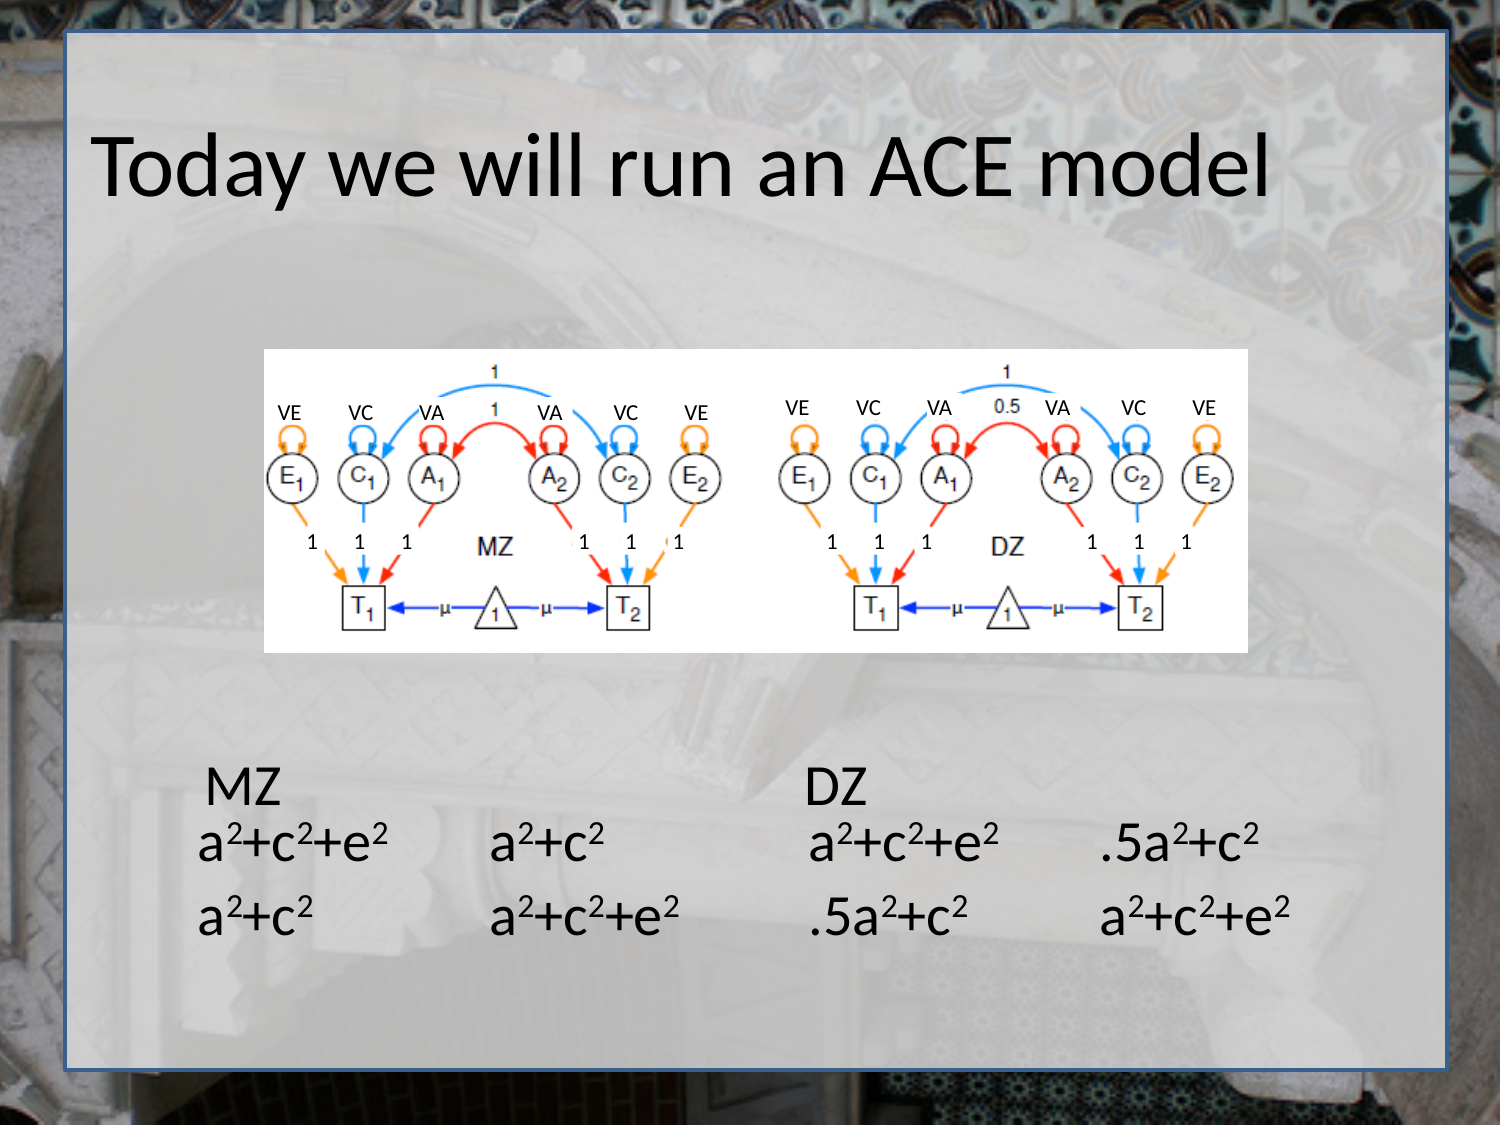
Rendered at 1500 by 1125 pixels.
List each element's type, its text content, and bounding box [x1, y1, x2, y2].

table_header .5a2+c2 [1085, 811, 1376, 884]
table_cell a2+c2+e2 [1085, 884, 1376, 957]
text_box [572, 526, 692, 555]
table_cell .5a2+c2 [794, 884, 1085, 957]
title Today we will run an ACE model [75, 66, 1425, 254]
table_cell a2+c2+e2 [474, 884, 766, 957]
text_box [820, 526, 940, 555]
table_cell a2+c2 [183, 884, 474, 957]
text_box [1080, 526, 1200, 555]
picture [0, 0, 1500, 1125]
table_header a2+c2+e2 [183, 811, 474, 884]
table_header a2+c2 [474, 825, 766, 884]
text_box [63, 29, 1449, 1072]
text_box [300, 526, 420, 555]
table_header a2+c2+e2 [794, 825, 1085, 884]
text_box MZ DZ [190, 739, 1294, 825]
